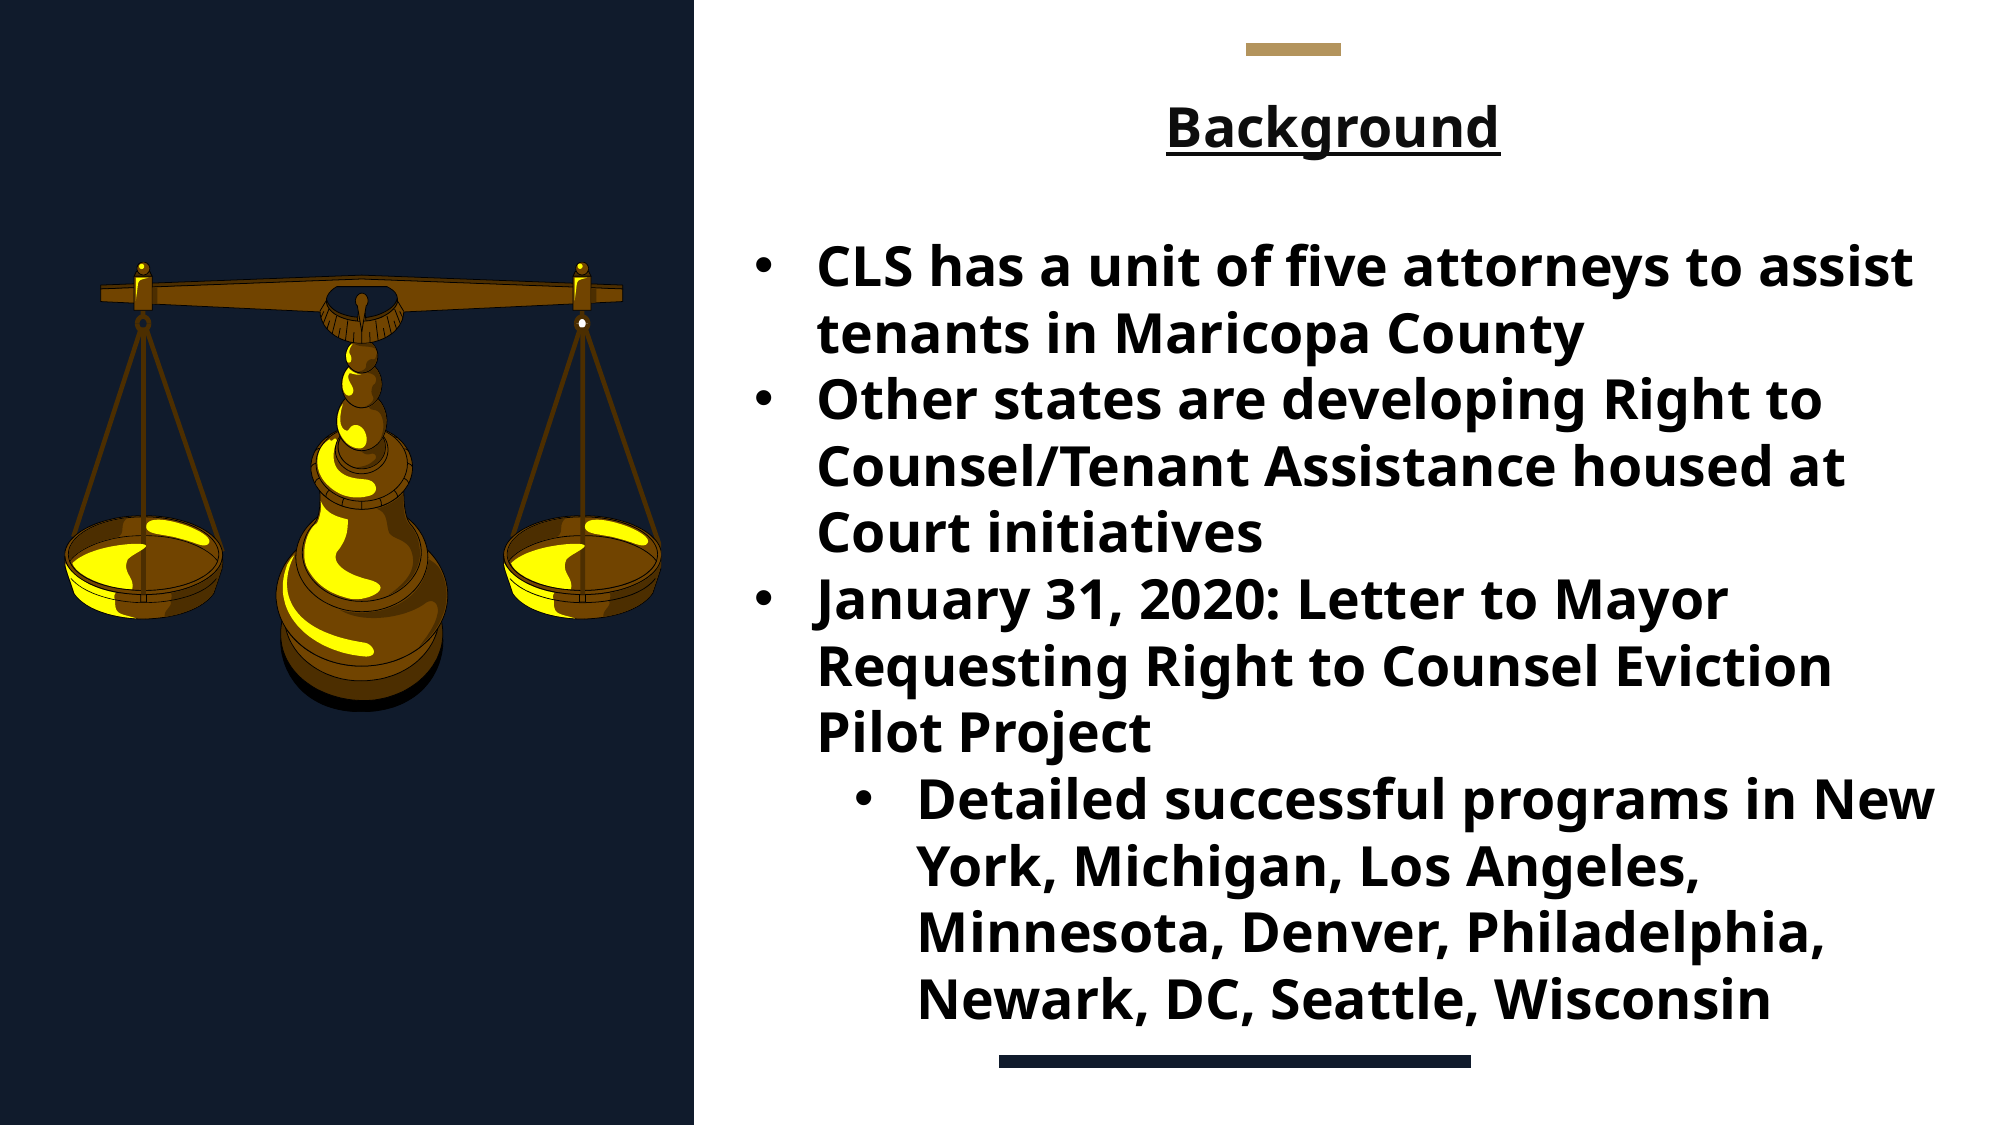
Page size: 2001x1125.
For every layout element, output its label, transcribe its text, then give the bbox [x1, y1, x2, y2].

text_box Background [728, 84, 1940, 167]
picture [64, 261, 662, 712]
text_box [0, 0, 695, 1125]
text_box [739, 726, 2000, 836]
text_box CLS has a unit of five attorneys to assist tenants in Maricopa County Other states are developing Right to Counsel/Tenant Assistance housed at Court initiatives January 31, 2020: Letter to Mayor Requesting Right to Counsel Eviction Pilot Project Detailed successful programs in New York, Michigan, Los Angeles, Minnesota, Denver, Philadelphia, Newark, DC, Seattle, Wisconsin [739, 836, 1989, 1092]
text_box CLS has a unit of five attorneys to assist tenants in Maricopa County Other states are developing Right to Counsel/Tenant Assistance housed at Court initiatives January 31, 2020: Letter to Mayor Requesting Right to Counsel Eviction Pilot Project Detailed successful programs in New York, Michigan, Los Angeles, Minnesota, Denver, Philadelphia, Newark, DC, Seattle, Wisconsin [739, 177, 1989, 726]
